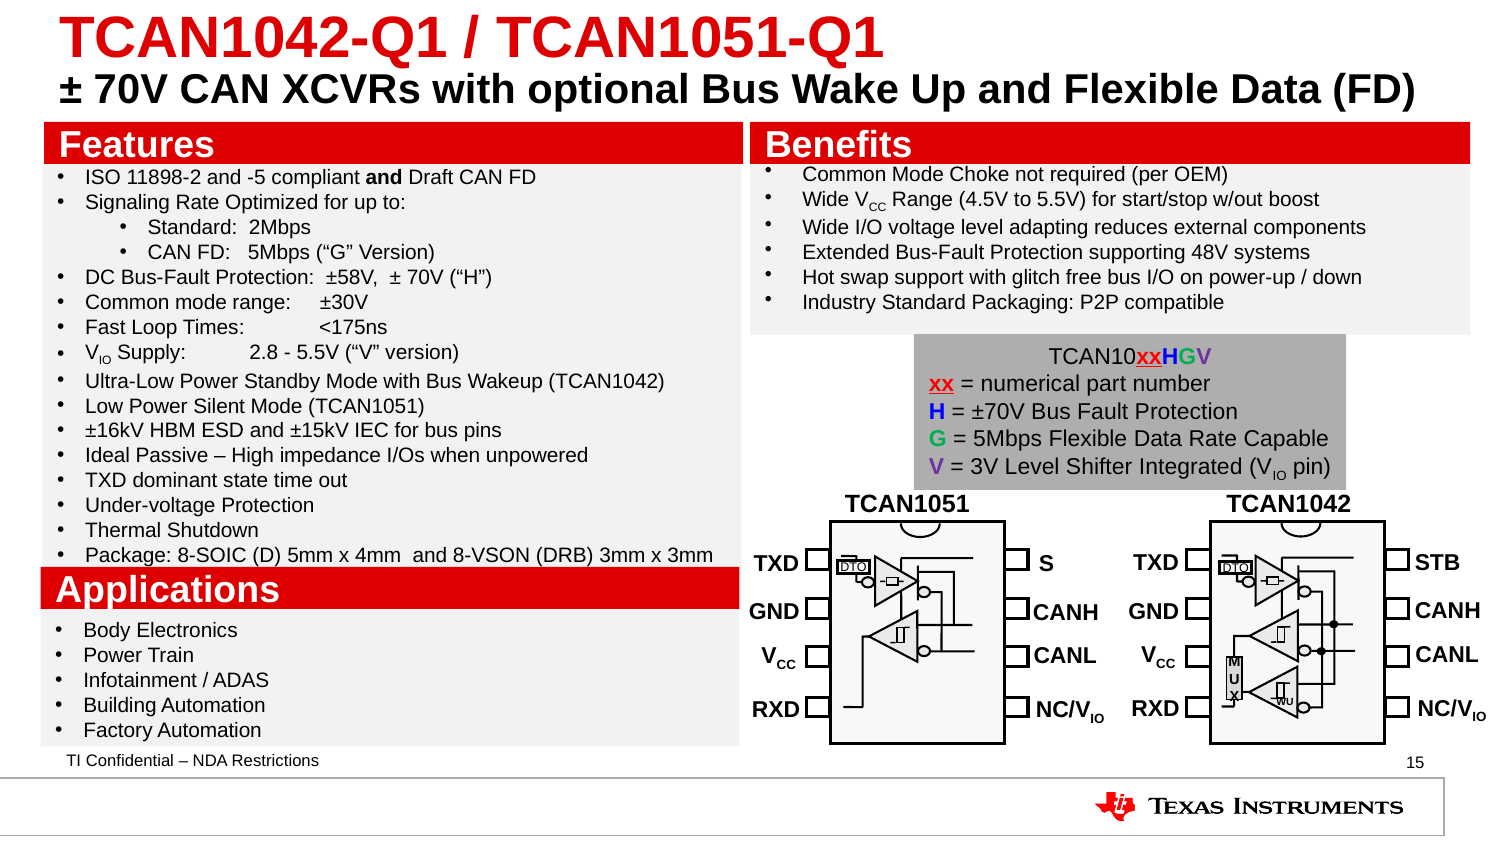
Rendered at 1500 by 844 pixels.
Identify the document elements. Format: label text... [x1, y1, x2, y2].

title TCAN1042-Q1 / TCAN1051-Q1 ± 70V CAN XCVRs with optional Bus Wake Up and Flexible Data (FD) [44, 0, 1470, 122]
text_box TCAN10xxHGV xx = numerical part number H = ±70V Bus Fault Protection G = 5Mbps Flexible Data Rate Capable V = 3V Level Shifter Integrated (VIO pin) [913, 334, 1347, 478]
text_box Body Electronics Power Train Infotainment / ADAS Building Automation Factory Automation [38, 607, 729, 748]
text_box Common Mode Choke not required (per OEM) Wide VCC Range (4.5V to 5.5V) for start/stop w/out boost Wide I/O voltage level adapting reduces external components Extended Bus-Fault Protection supporting 48V systems Hot swap support with glitch free bus I/O on power-up / down Industry Standard Packaging: P2P compatible [748, 162, 1472, 337]
text_box Applications [40, 566, 728, 607]
text_box ISO 11898-2 and -5 compliant and Draft CAN FD Signaling Rate Optimized for up to: Standard: 2Mbps CAN FD: 5Mbps (“G” Version) DC Bus-Fault Protection: ±58V, ± 70V (“H”) Common mode range: ±30V Fast Loop Times: <175ns VIO Supply: 2.8 - 5.5V (“V” version) Ultra-Low Power Standby Mode with Bus Wakeup (TCAN1042) Low Power Silent Mode (TCAN1051) ±16kV HBM ESD and ±15kV IEC for bus pins Ideal Passive – High impedance I/Os when unpowered TXD dominant state time out Under-voltage Protection Thermal Shutdown Package: 8-SOIC (D) 5mm x 4mm and 8-VSON (DRB) 3mm x 3mm [40, 162, 743, 566]
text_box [1112, 479, 1500, 745]
slide_number 15 [1089, 753, 1440, 770]
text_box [733, 479, 1111, 745]
text_box Features [44, 122, 744, 164]
text_box Benefits [750, 121, 1471, 164]
picture [1095, 792, 1403, 821]
